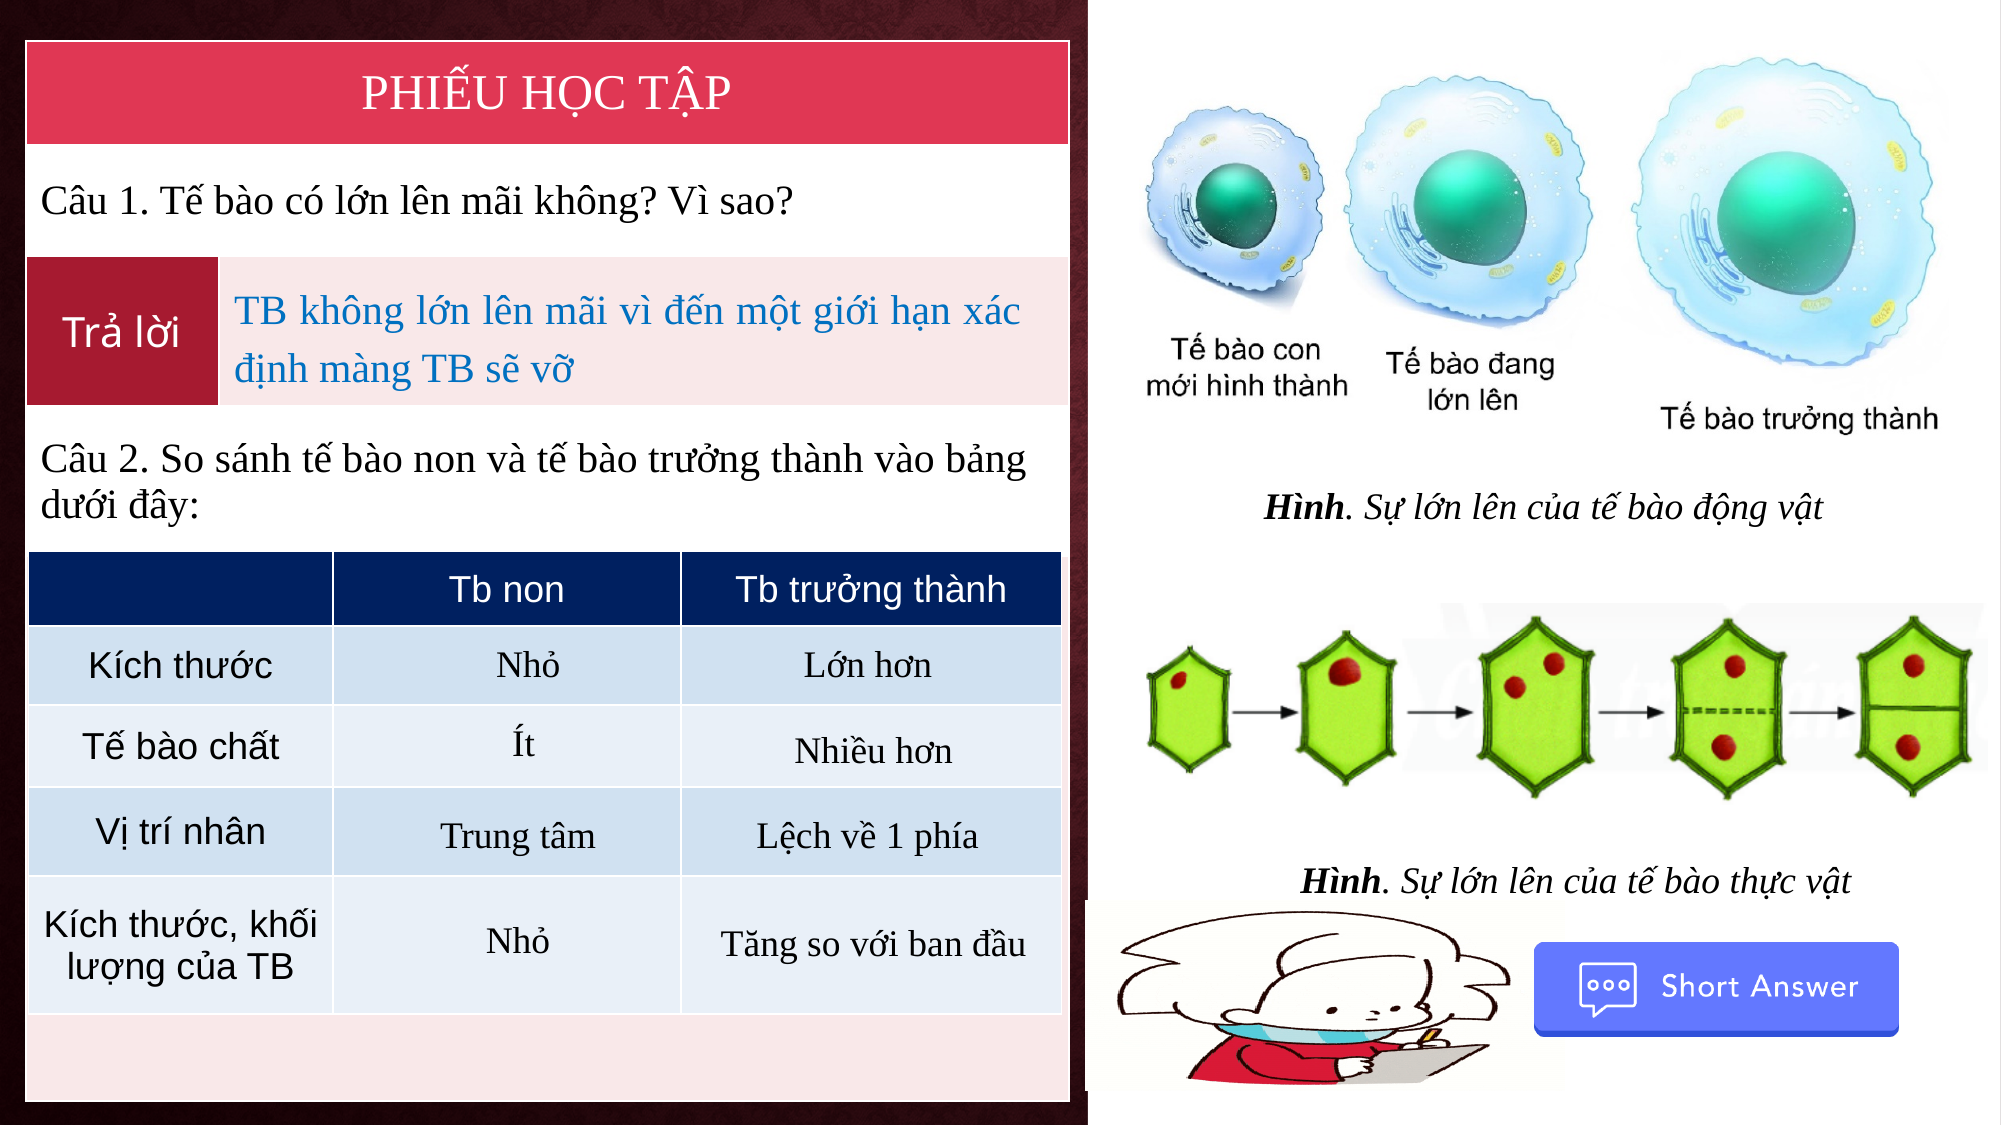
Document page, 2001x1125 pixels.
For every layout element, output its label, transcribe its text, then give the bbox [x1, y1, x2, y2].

text_box [1086, 0, 2000, 1125]
table_header Tb trưởng thành [682, 552, 1061, 625]
table_cell Trả lời [27, 257, 218, 405]
table_cell [334, 627, 680, 704]
text_box Lệch về 1 phía [741, 803, 995, 863]
text_box Lớn hơn [775, 632, 961, 693]
table_cell Tế bào chất [29, 706, 332, 786]
text_box Nhỏ [471, 908, 566, 969]
table_cell [682, 877, 1061, 1013]
table_header [29, 552, 332, 625]
picture [1084, 899, 1900, 1092]
table_cell Kích thước [29, 627, 332, 704]
table_cell Kích thước, khối lượng của TB [29, 877, 332, 1013]
text_box Trung tâm [425, 803, 612, 863]
table_cell [682, 706, 1061, 786]
table_cell Câu 2. So sánh tế bào non và tế bào trưởng thành vào bảng dưới đây: [27, 407, 1068, 556]
table_cell [27, 557, 1068, 1100]
table_cell [334, 877, 680, 1013]
text_box Hình. Sự lớn lên của tế bào thực vật [1220, 843, 1933, 914]
text_box Hình. Sự lớn lên của tế bào động vật [1187, 470, 1900, 540]
table_cell [682, 627, 1061, 704]
text_box Nhỏ [481, 632, 576, 693]
table_cell [334, 788, 680, 875]
text_box Tăng so với ban đầu [705, 912, 1042, 972]
table_cell [334, 706, 680, 786]
table_cell [220, 257, 1068, 405]
table_header PHIẾU HỌC TẬP [27, 42, 1068, 144]
table_cell [682, 788, 1061, 875]
text_box TB không lớn lên mãi vì đến một giới hạn xác định màng TB sẽ vỡ [219, 268, 1037, 398]
table_header Tb non [334, 552, 680, 625]
table_cell Vị trí nhân [29, 788, 332, 875]
text_box Nhiều hơn [779, 718, 968, 779]
picture [1099, 603, 1988, 814]
table_cell Câu 1. Tế bào có lớn lên mãi không? Vì sao? [27, 145, 1068, 256]
picture [1138, 49, 1949, 437]
text_box Ít [497, 711, 560, 772]
